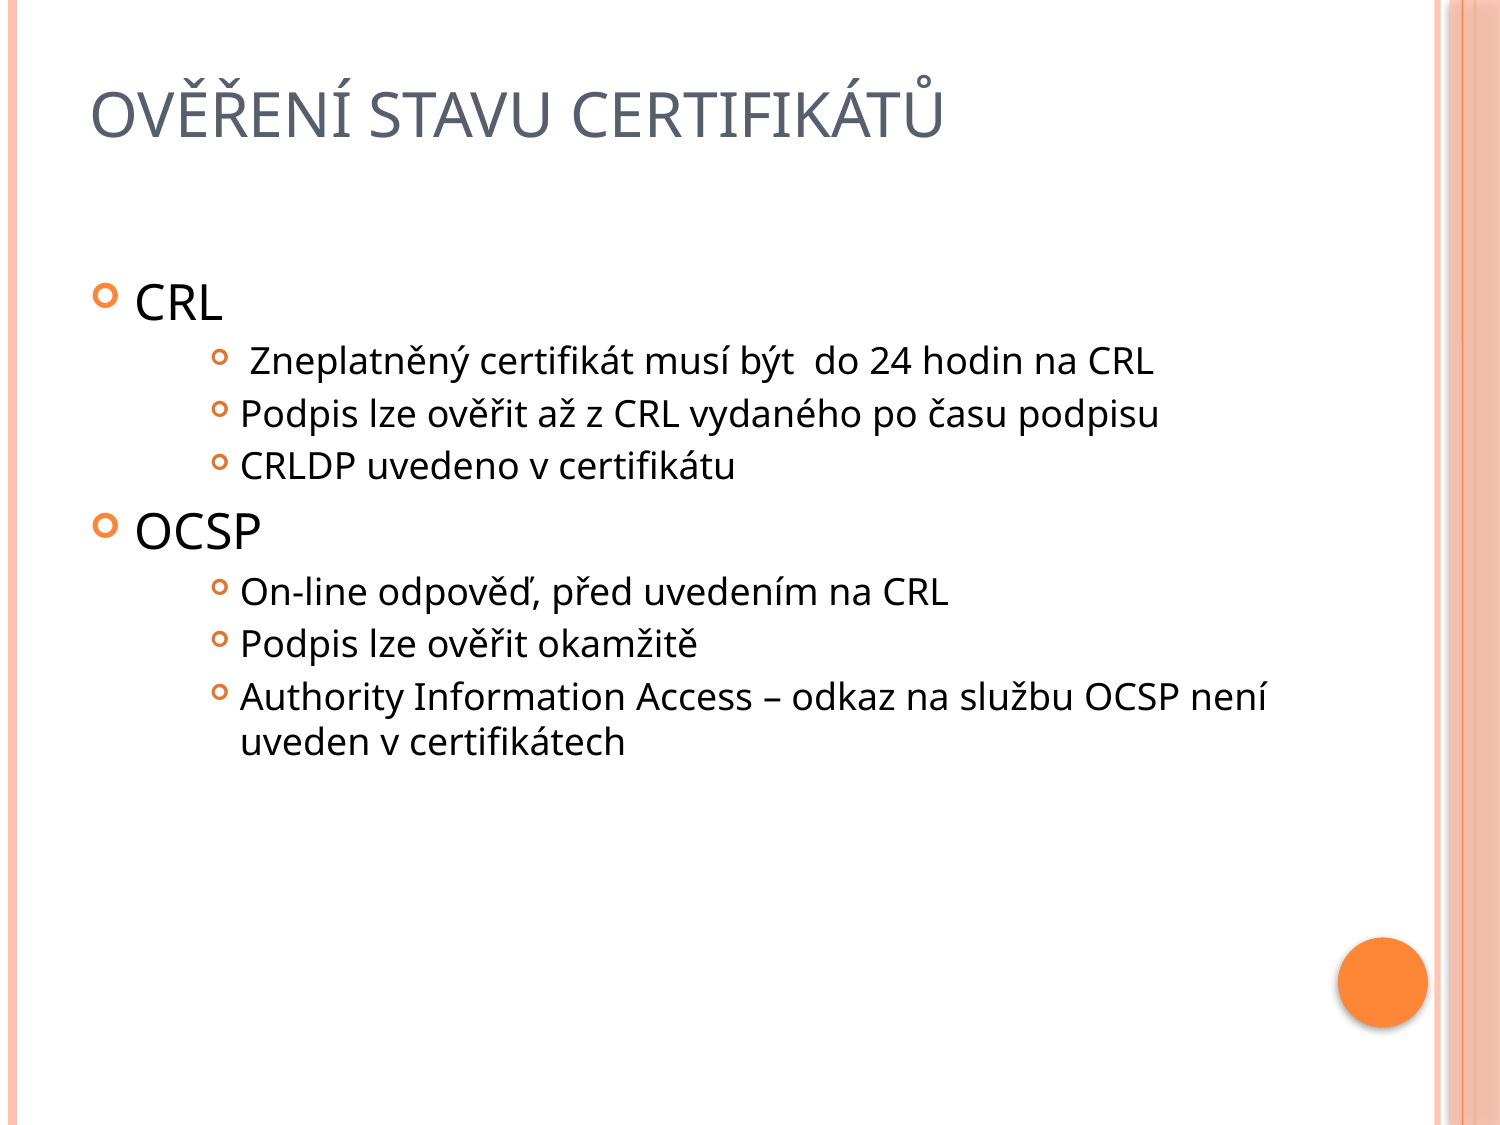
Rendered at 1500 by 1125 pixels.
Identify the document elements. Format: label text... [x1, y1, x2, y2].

list CRL Zneplatněný certifikát musí být do 24 hodin na CRL Podpis lze ověřit až z CRL vydaného po času podpisu CRLDP uvedeno v certifikátu OCSP On-line odpověď, před uvedením na CRL Podpis lze ověřit okamžitě Authority Information Access – odkaz na službu OCSP není uveden v certifikátech [75, 262, 1300, 1062]
title ověření stavu certifikátů [75, 45, 1300, 233]
